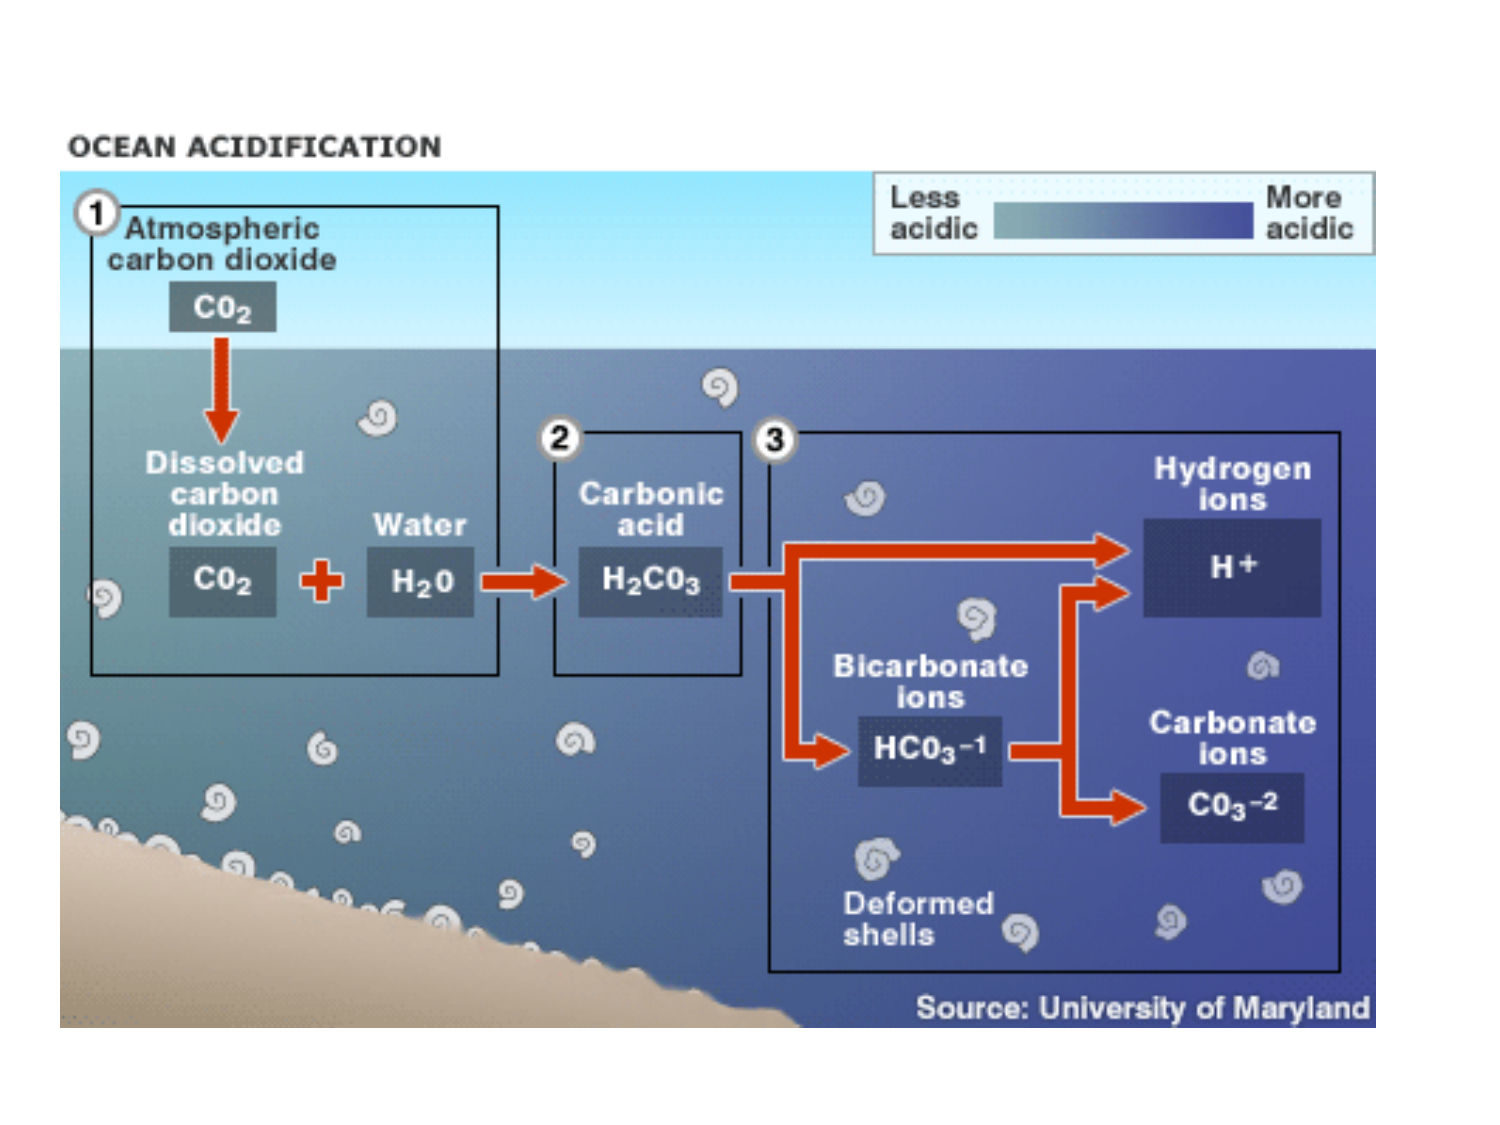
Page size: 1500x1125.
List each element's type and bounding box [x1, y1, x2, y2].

picture [60, 124, 1376, 1028]
